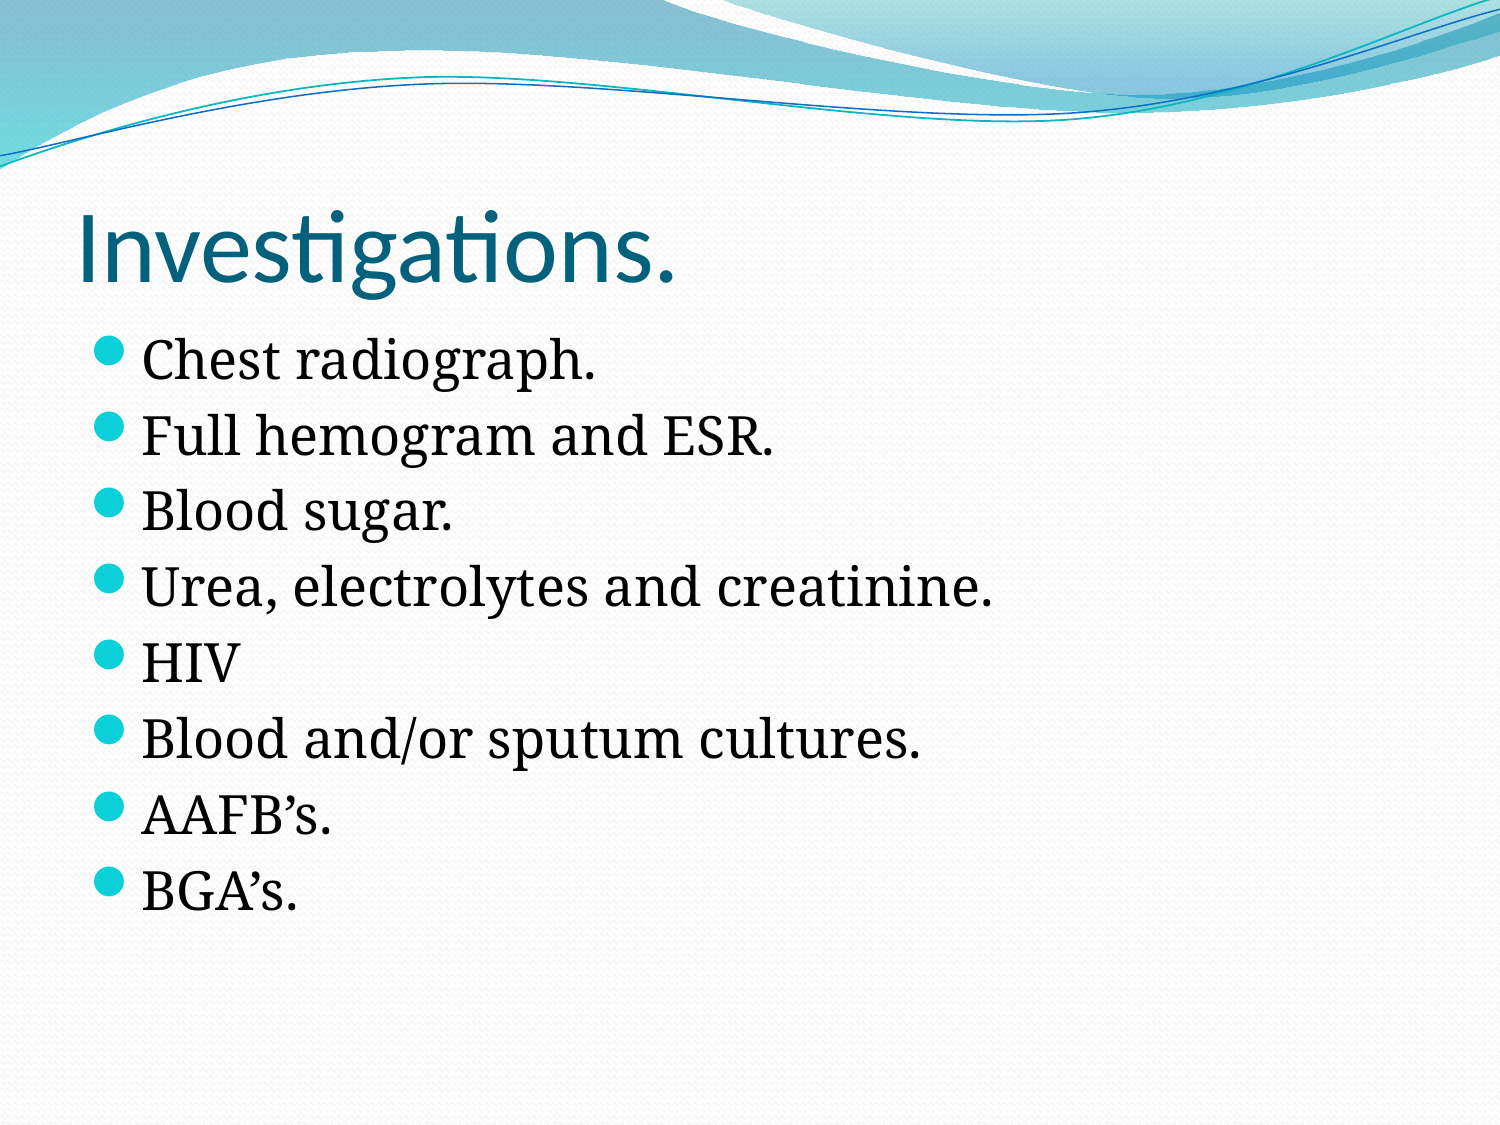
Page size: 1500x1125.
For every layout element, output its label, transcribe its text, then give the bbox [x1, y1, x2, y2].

title Investigations. [75, 115, 1425, 303]
list Chest radiograph. Full hemogram and ESR. Blood sugar. Urea, electrolytes and creatinine. HIV Blood and/or sputum cultures. AAFB’s. BGA’s. [75, 317, 1425, 1038]
